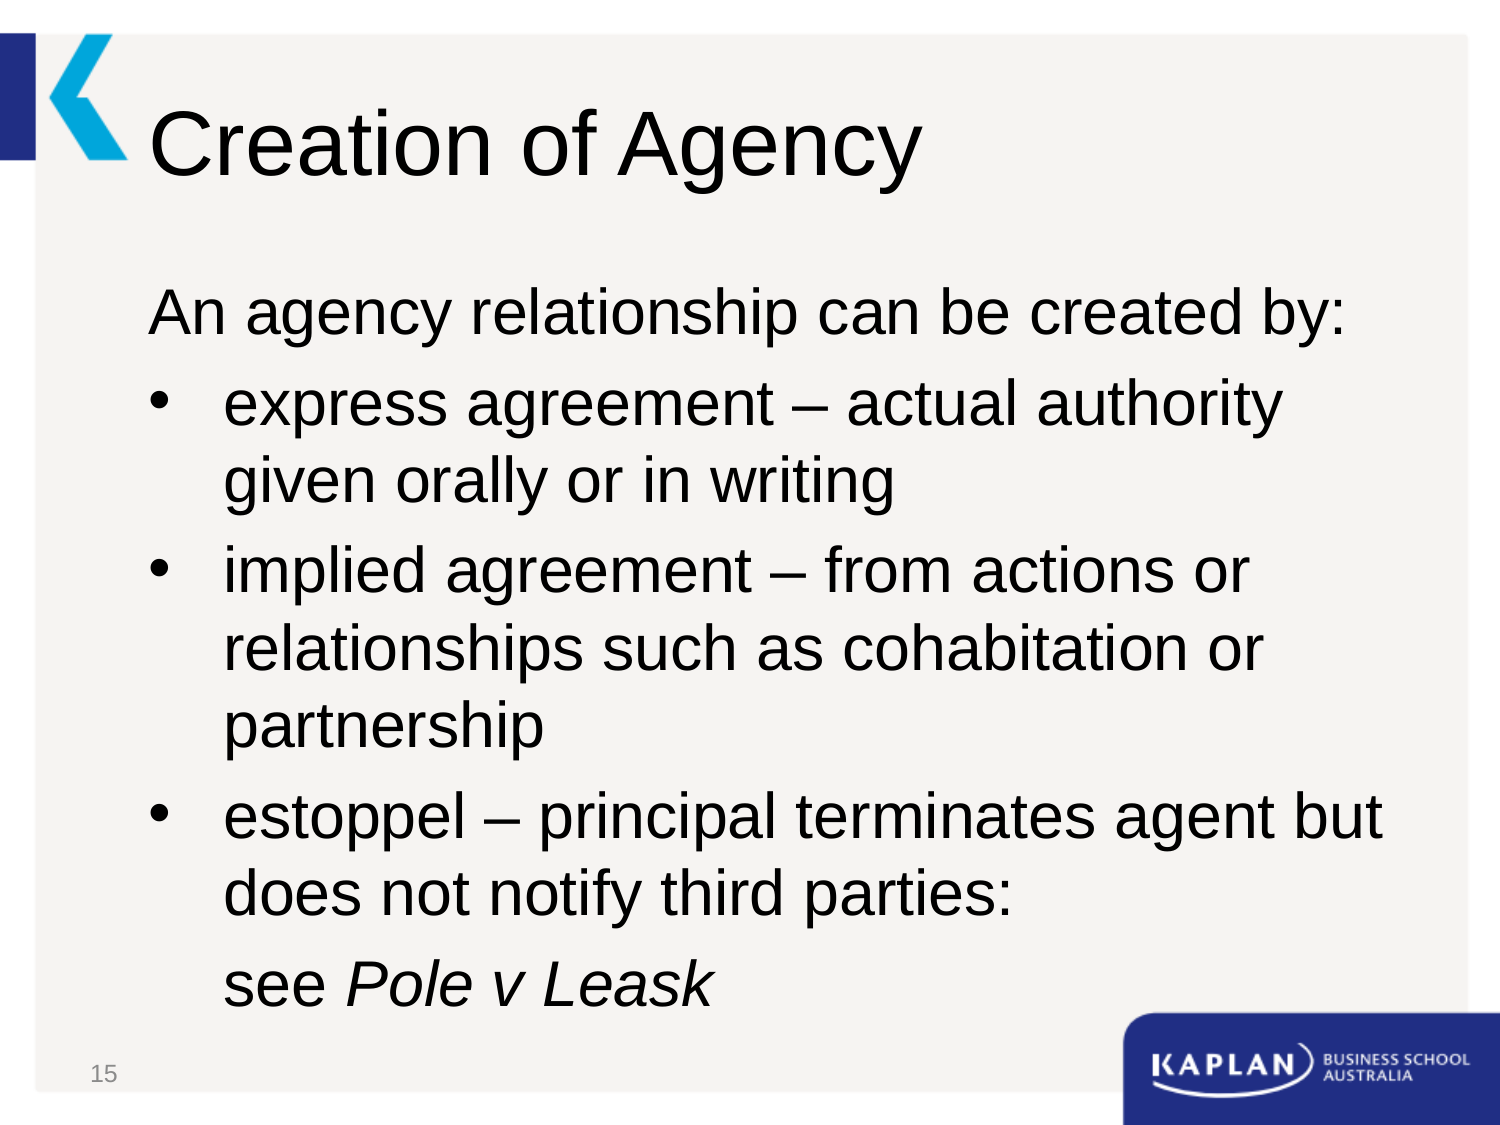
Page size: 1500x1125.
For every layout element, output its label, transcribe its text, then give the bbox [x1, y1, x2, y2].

title Creation of Agency [75, 45, 1425, 233]
slide_number 15 [75, 1042, 425, 1103]
list An agency relationship can be created by: express agreement – actual authority given orally or in writing implied agreement – from actions or relationships such as cohabitation or partnership estoppel – principal terminates agent but does not notify third parties: see Pole v Leask [75, 262, 1425, 1005]
